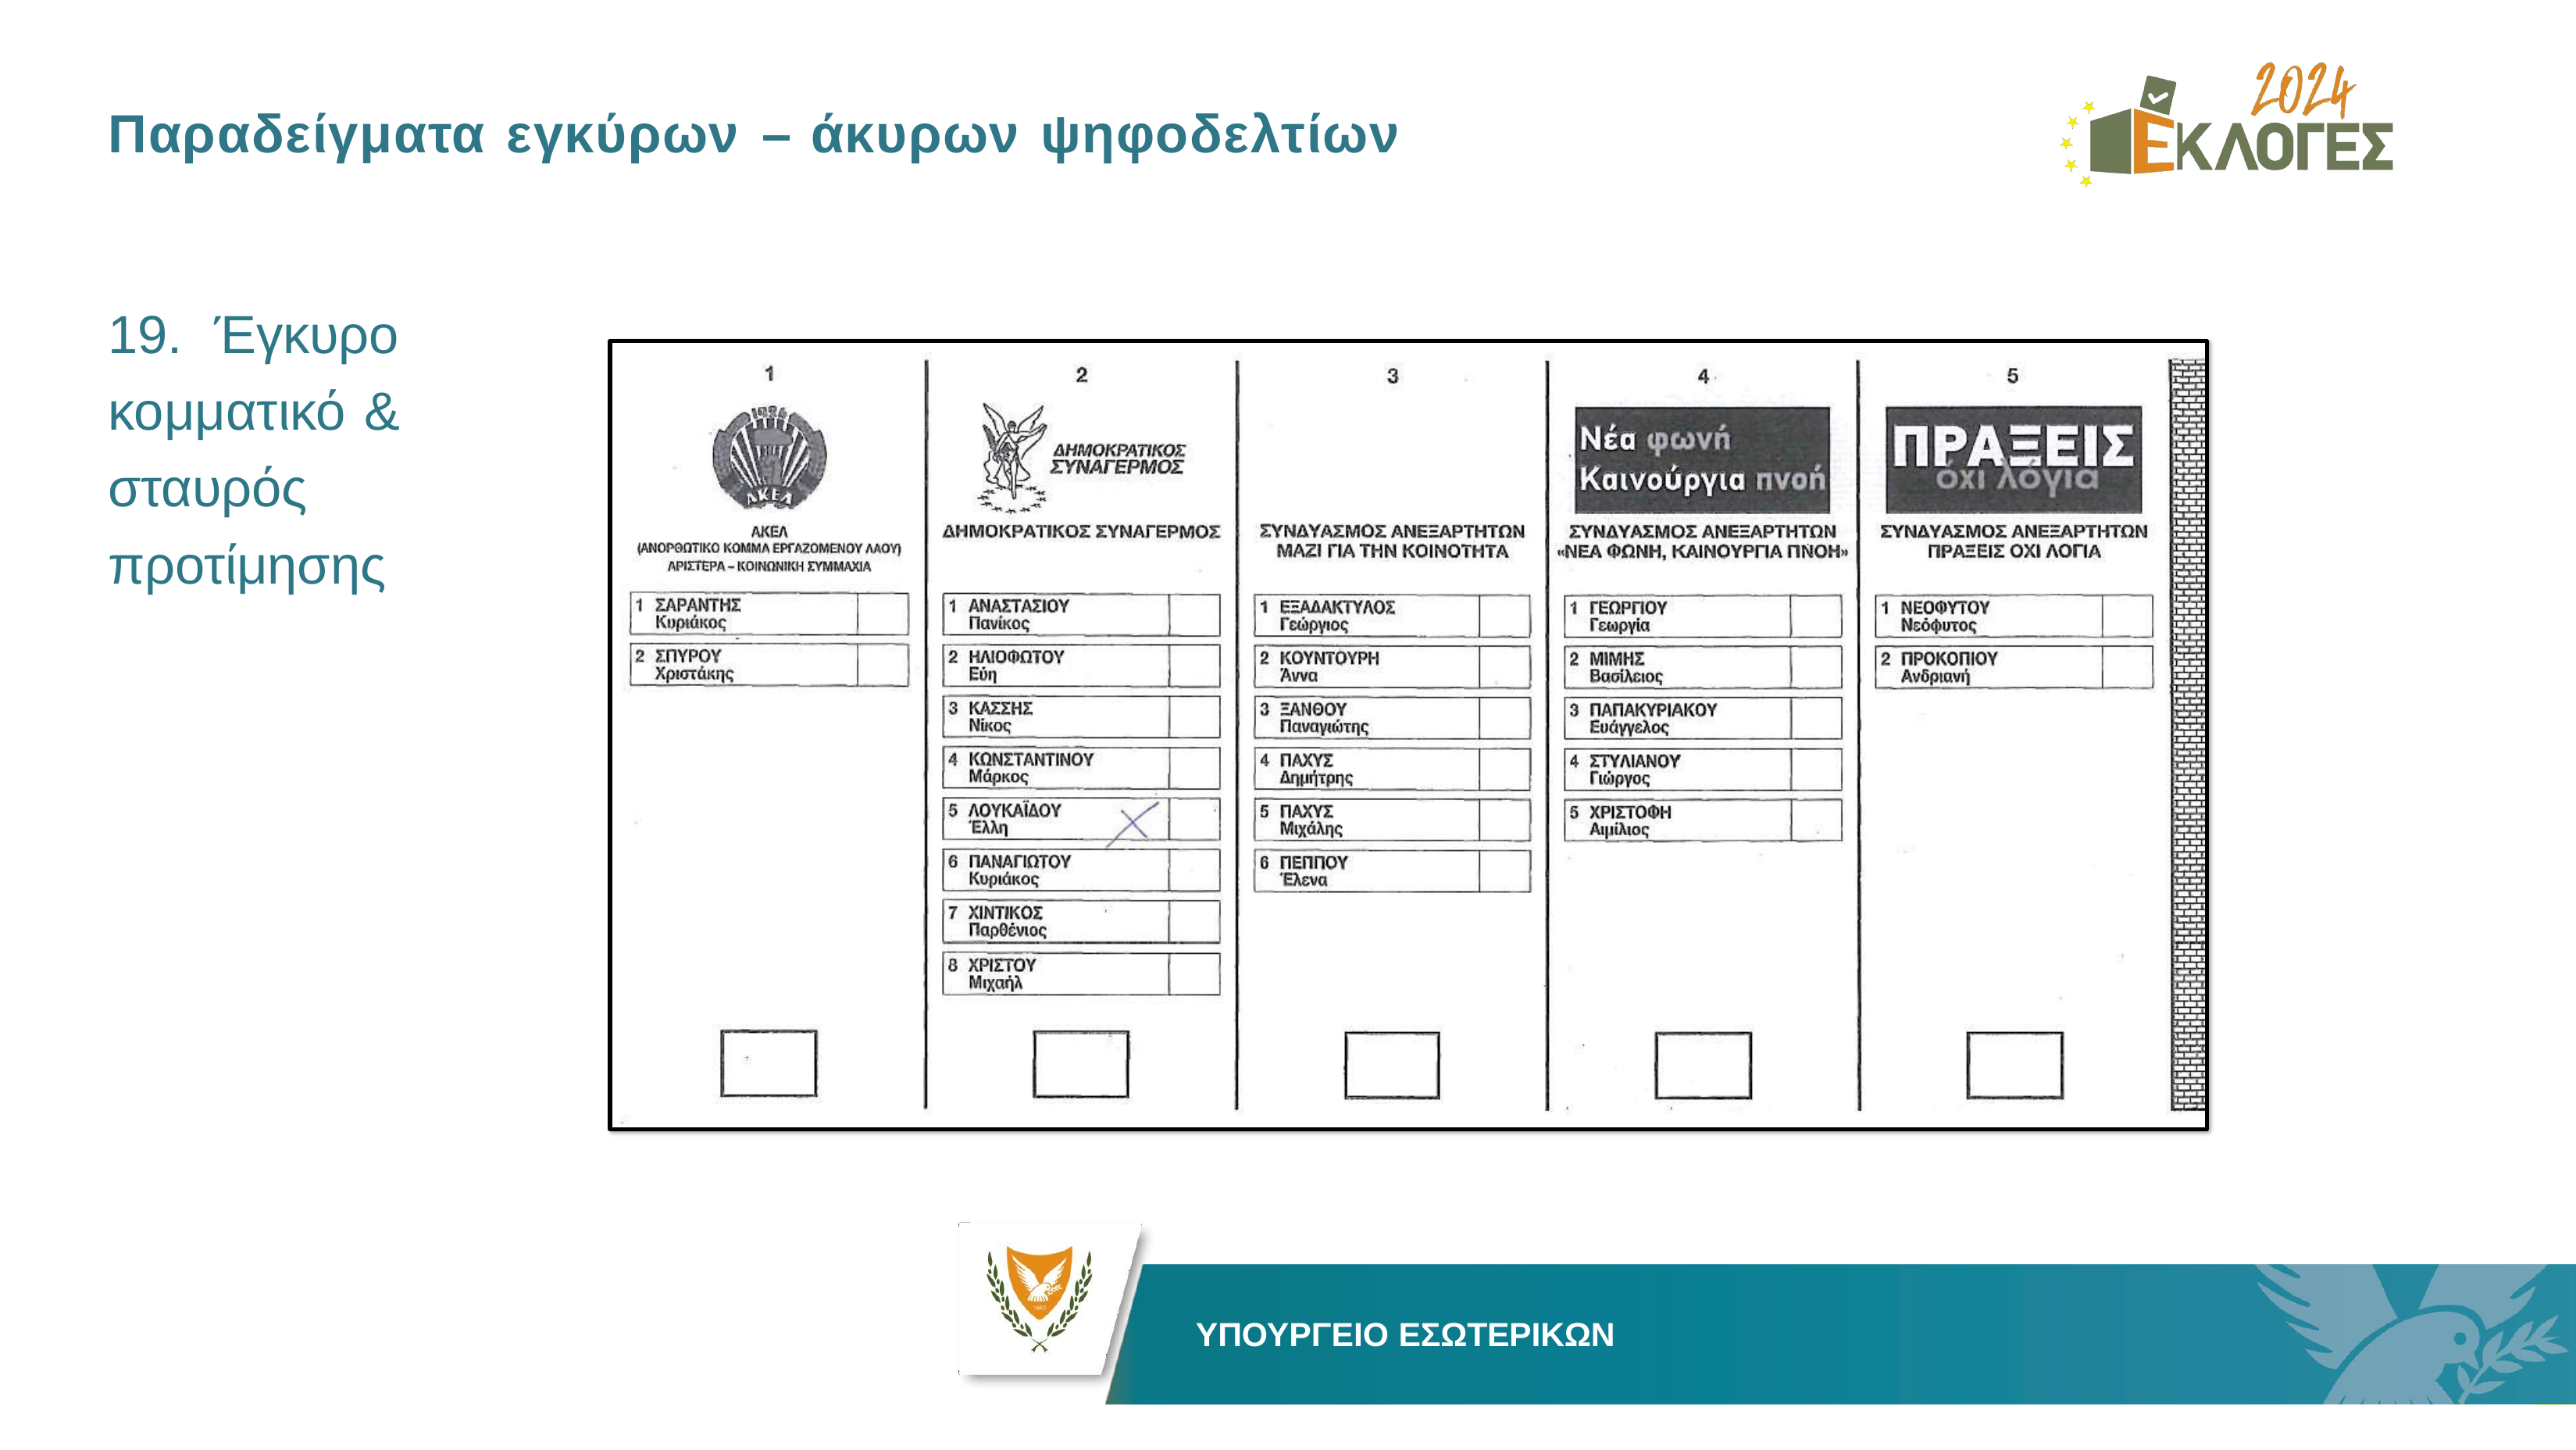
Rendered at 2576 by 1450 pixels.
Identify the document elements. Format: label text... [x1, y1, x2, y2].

text_box 19. Έγκυρο κομματικό & σταυρός προτίμησης [106, 285, 400, 595]
title Παραδείγματα εγκύρων – άκυρων ψηφοδελτίων [106, 97, 1415, 341]
picture [955, 1220, 2576, 1405]
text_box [607, 338, 2217, 1139]
picture [2059, 61, 2394, 188]
footer ΥΠΟΥΡΓΕΙΟ ΕΣΩΤΕΡΙΚΩΝ [1193, 1314, 1621, 1450]
